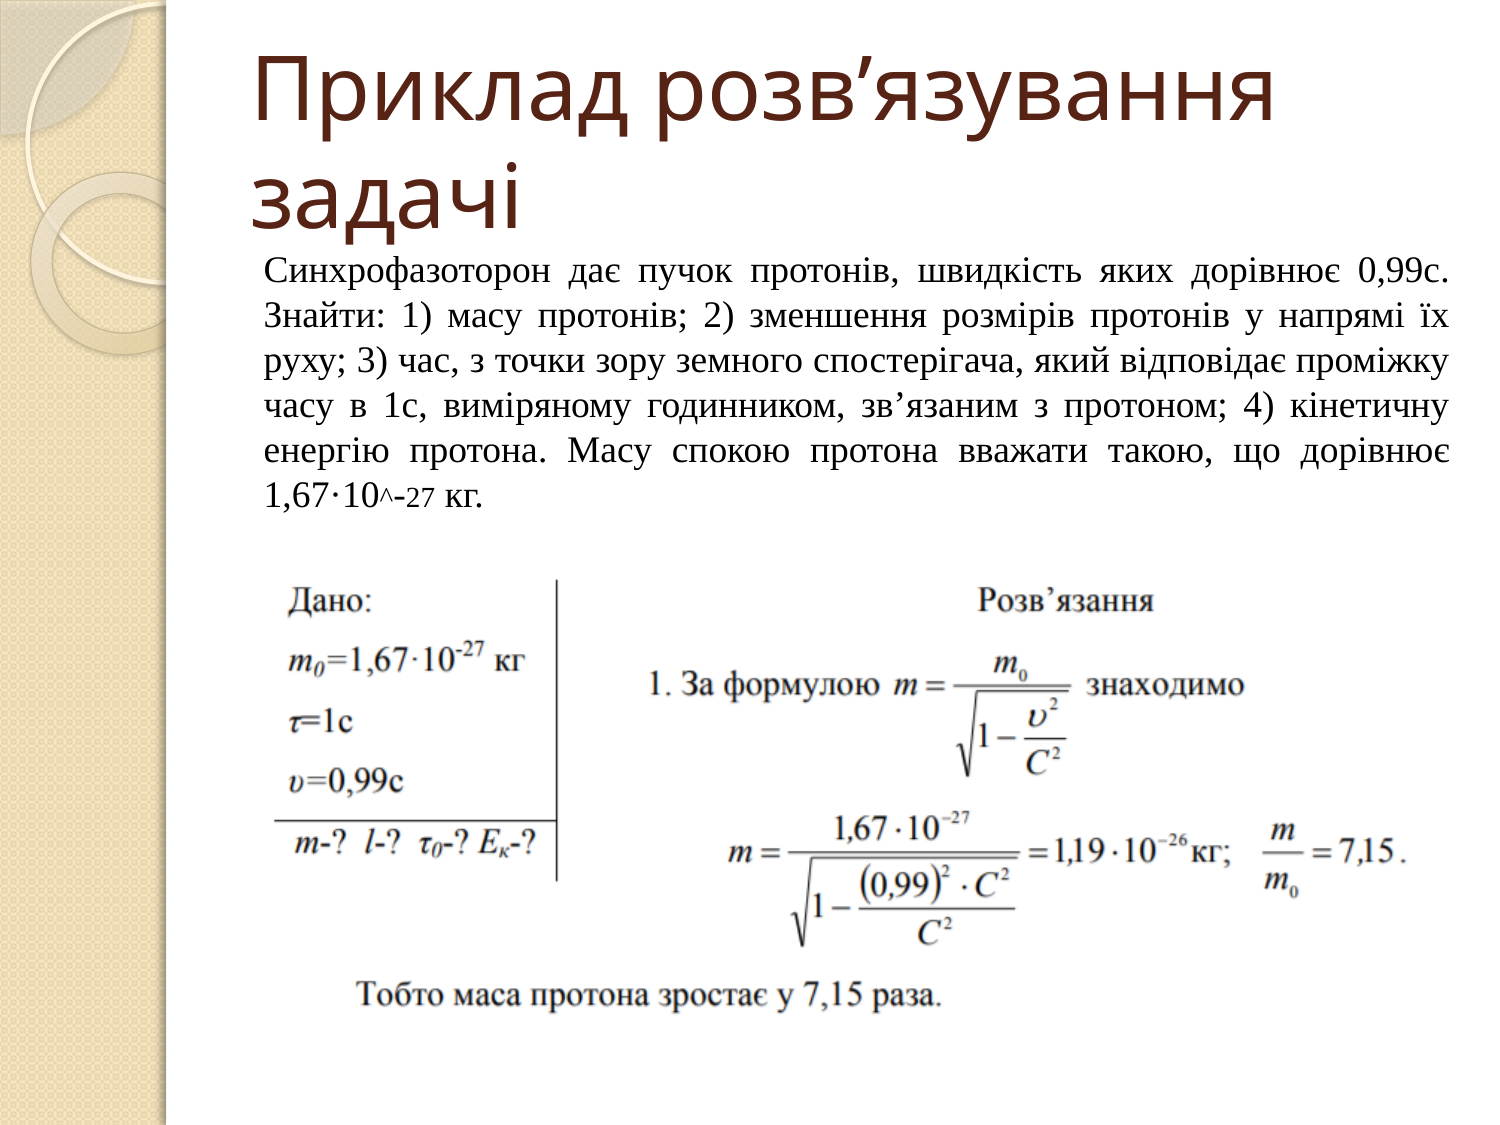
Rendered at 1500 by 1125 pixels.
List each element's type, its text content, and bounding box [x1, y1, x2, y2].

title Приклад розв’язування задачі [235, 45, 1466, 233]
list Синхрофазоторон дає пучок протонів, швидкість яких дорівнює 0,99с. Знайти: 1) масу протонів; 2) зменшення розмірів протонів у напрямі їх руху; 3) час, з точки зору земного спостерігача, який відповідає проміжку часу в 1с, виміряному годинником, зв’язаним з протоном; 4) кінетичну енергію протона. Масу спокою протона вважати такою, що дорівнює 1,67·10^-27 кг. [235, 237, 1466, 1025]
picture [264, 550, 1443, 1029]
